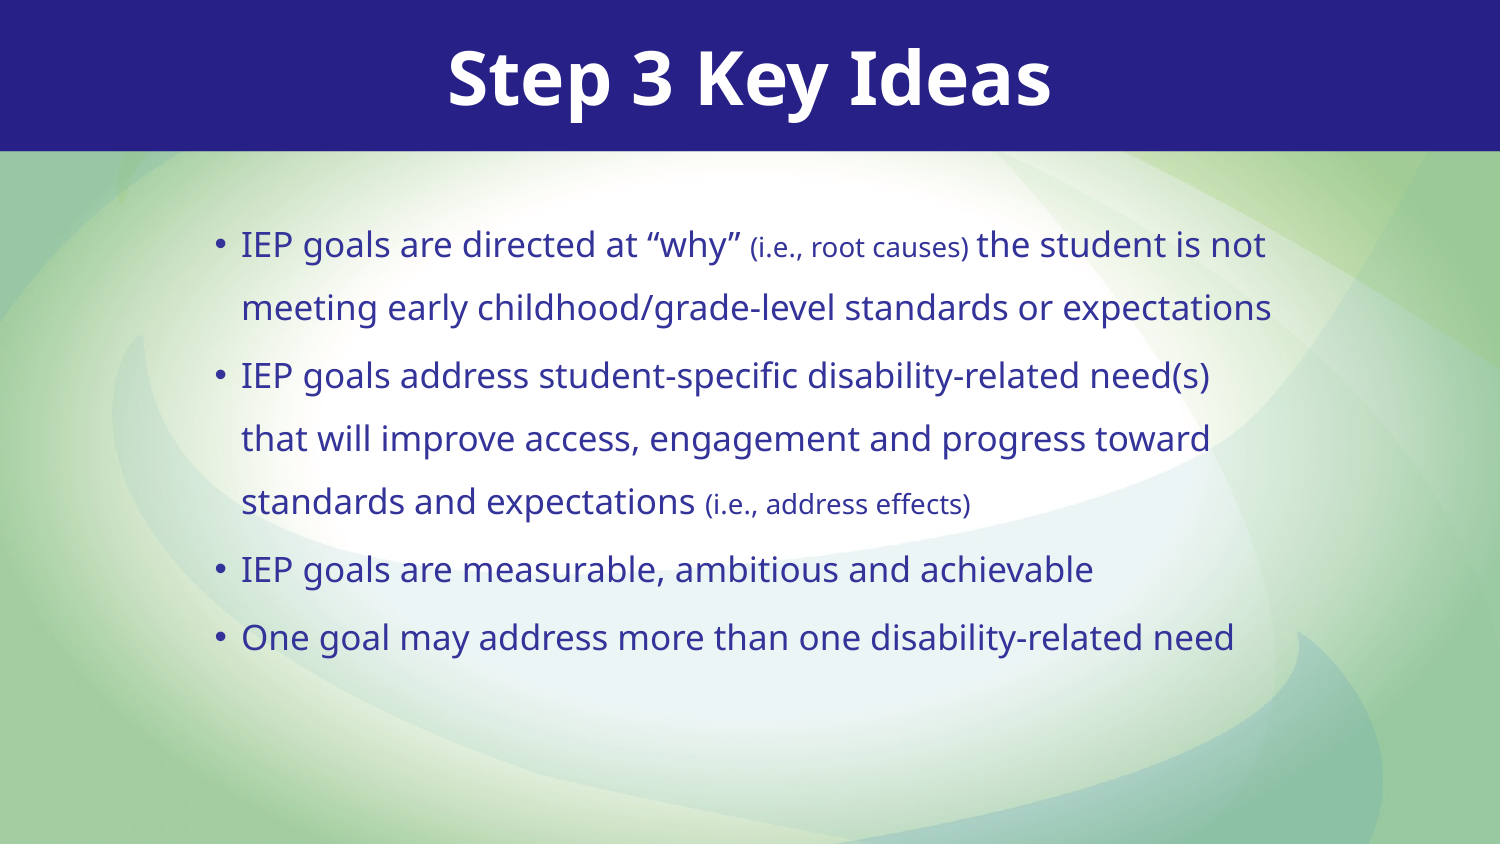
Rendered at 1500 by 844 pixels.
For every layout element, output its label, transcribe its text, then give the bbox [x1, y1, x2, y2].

list IEP goals are directed at “why” (i.e., root causes) the student is not meeting early childhood/grade-level standards or expectations IEP goals address student-specific disability-related need(s) that will improve access, engagement and progress toward standards and expectations (i.e., address effects) IEP goals are measurable, ambitious and achievable One goal may address more than one disability-related need [199, 193, 1301, 787]
list Step 3 Key Ideas [0, 0, 1500, 152]
